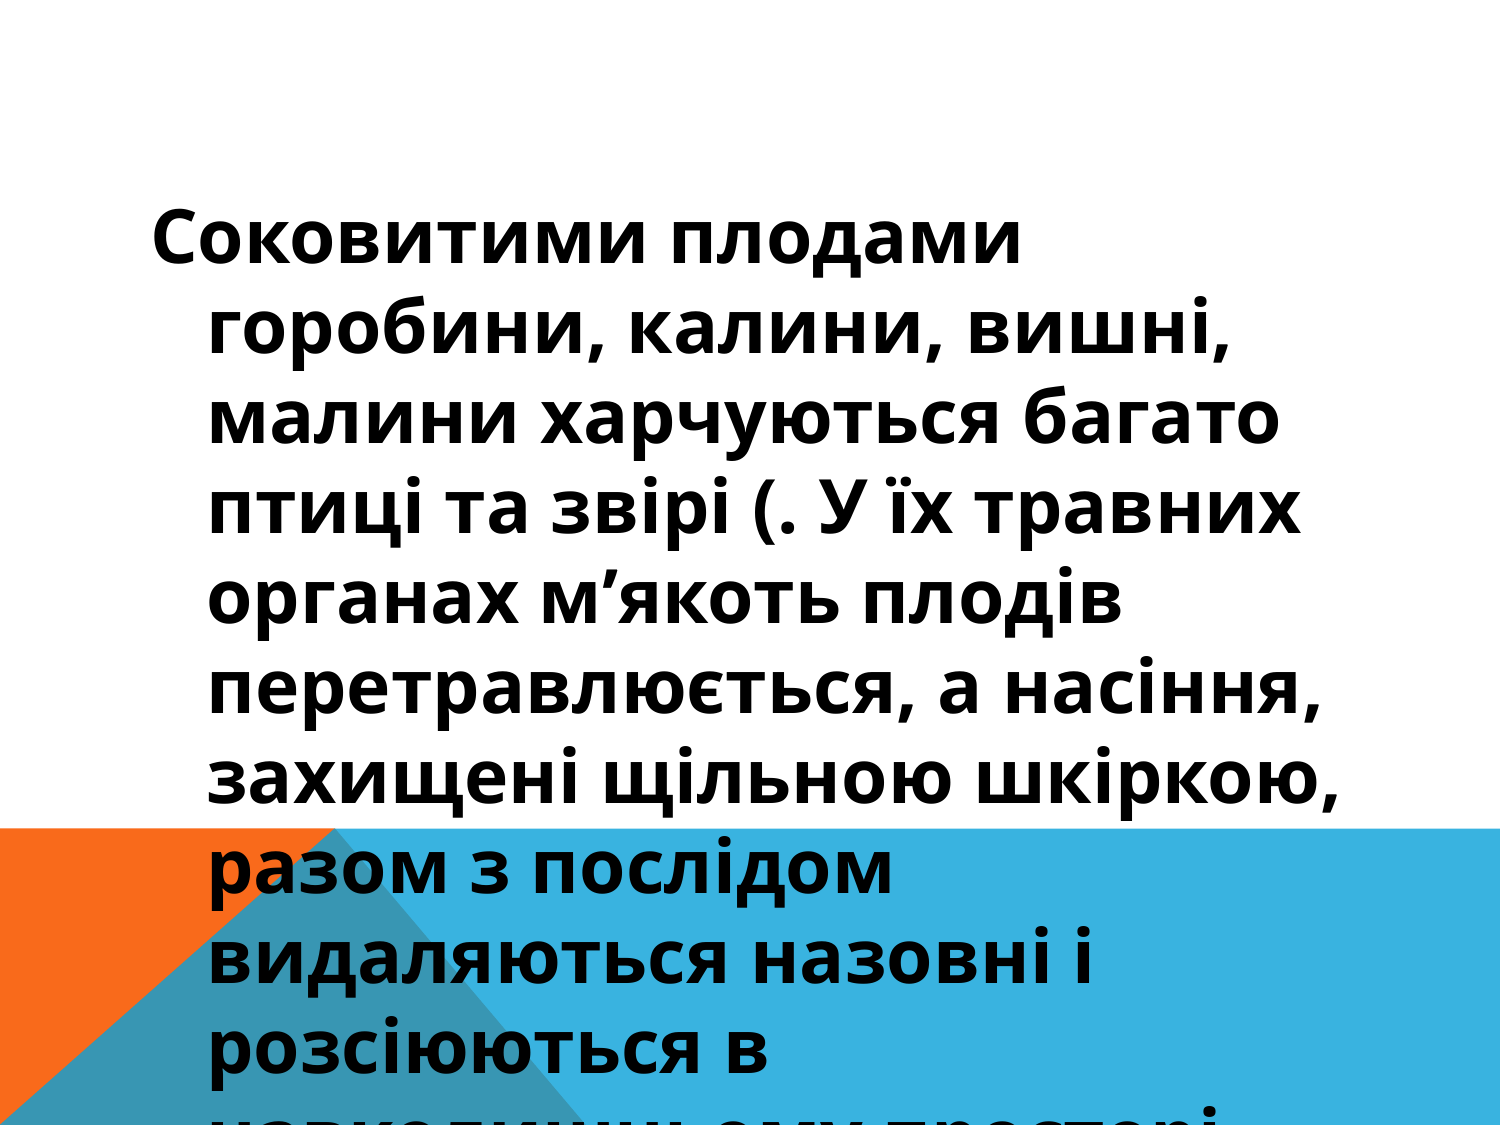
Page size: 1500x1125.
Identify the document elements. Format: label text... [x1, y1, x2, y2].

list Соковитими плодами горобини, калини, вишні, малини харчуються багато птиці та звірі (. У їх травних органах м’якоть плодів перетравлюється, а насіння, захищені щільною шкіркою, разом з послідом видаляються назовні і розсіюються в навколишньому просторі. [135, 180, 1369, 768]
